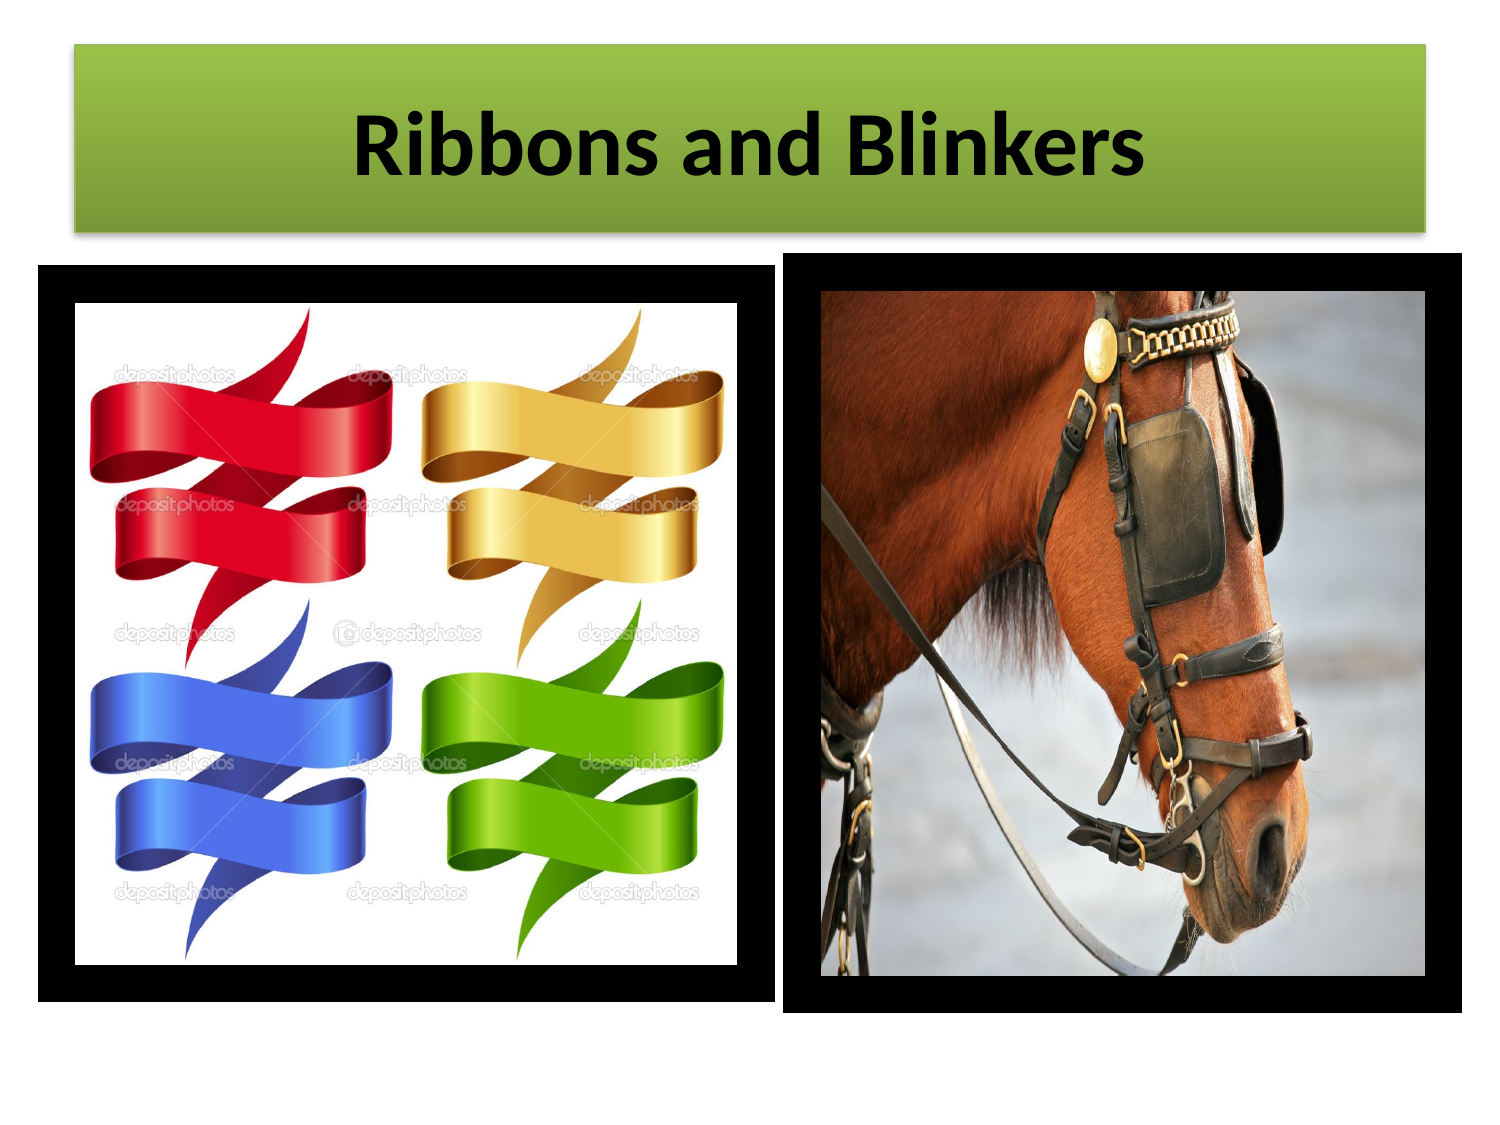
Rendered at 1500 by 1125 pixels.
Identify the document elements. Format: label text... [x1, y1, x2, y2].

title Ribbons and Blinkers [74, 44, 1426, 233]
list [74, 302, 738, 966]
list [820, 290, 1426, 977]
